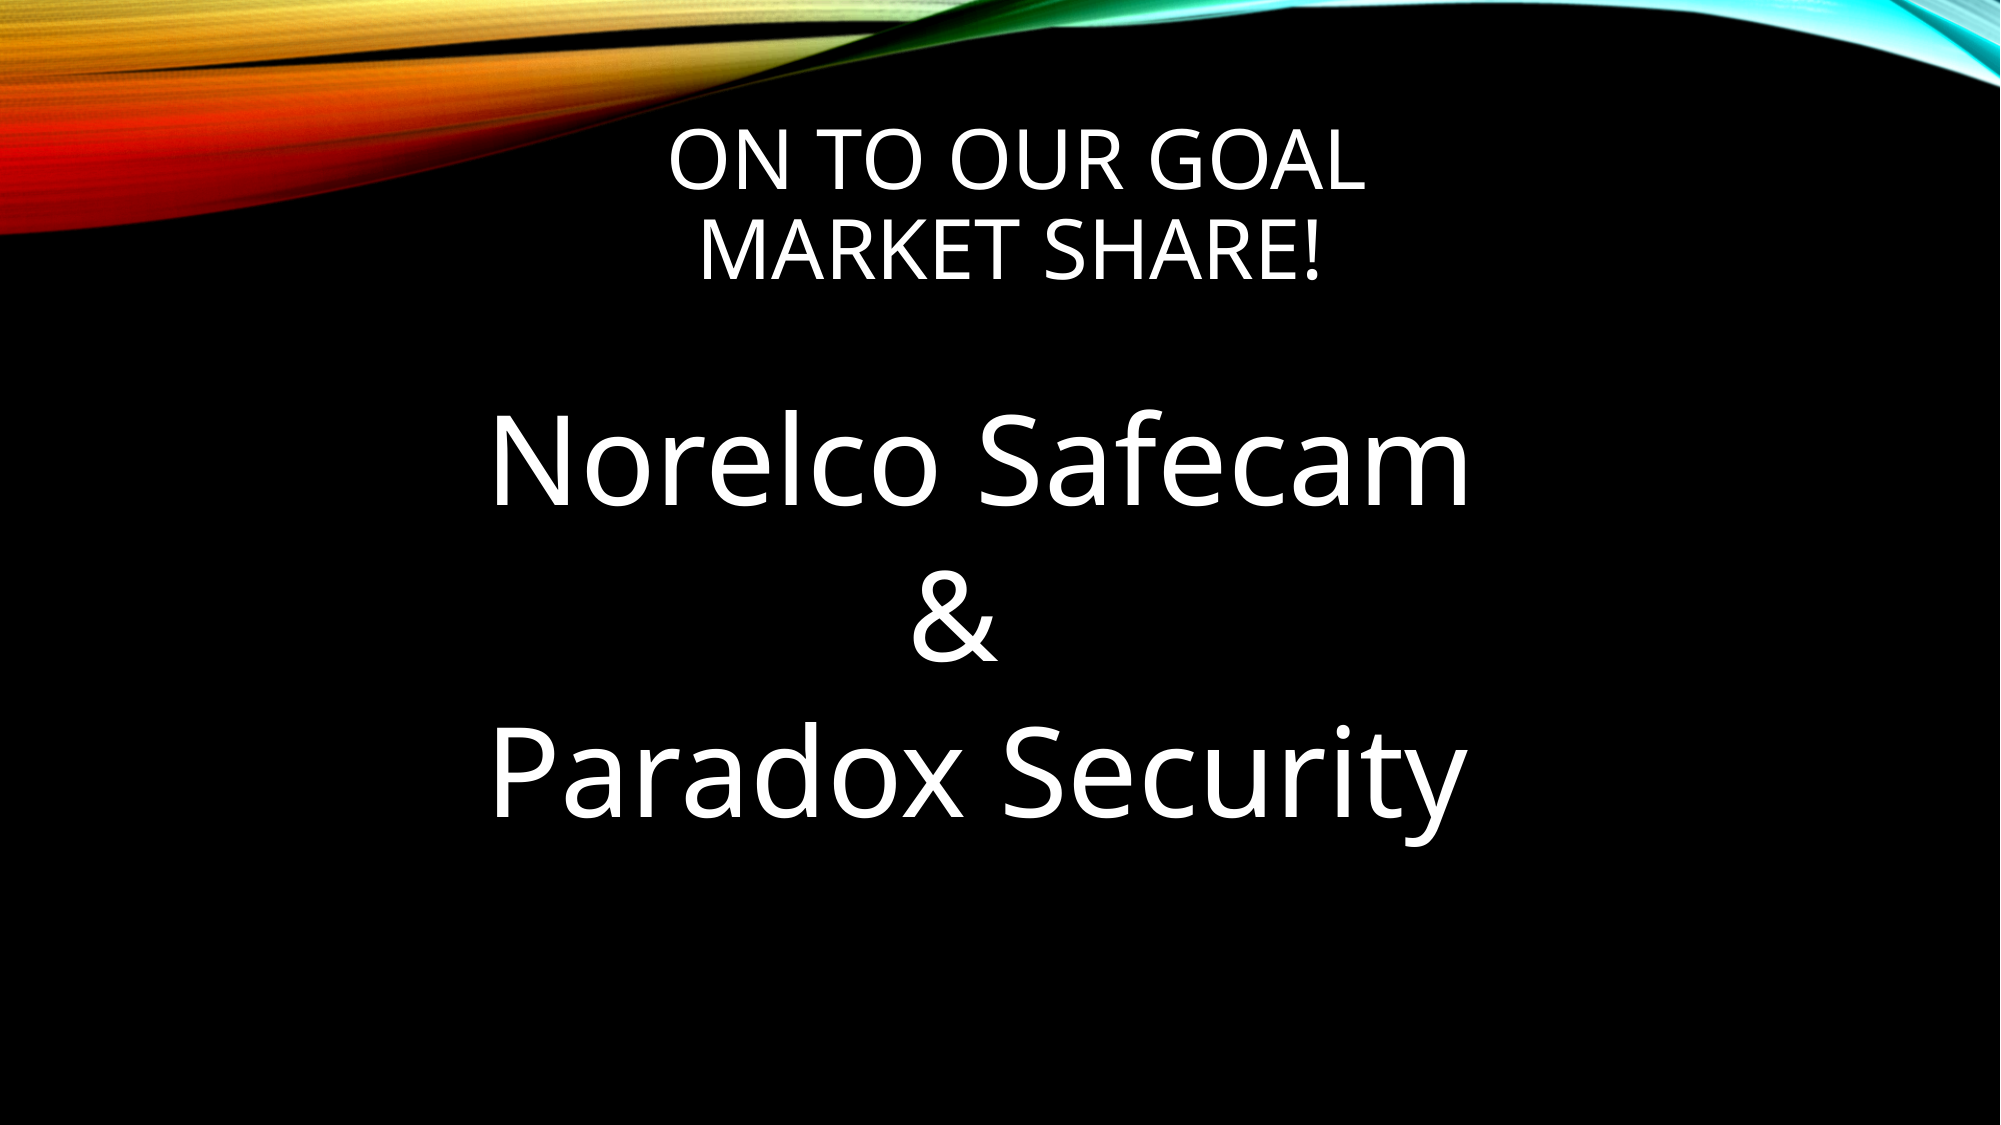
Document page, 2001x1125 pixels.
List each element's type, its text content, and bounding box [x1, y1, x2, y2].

title ON TO OUR GOAL Market share! [616, 101, 1383, 314]
picture [0, 0, 2000, 237]
list Norelco Safecam & Paradox Security [470, 389, 1584, 875]
